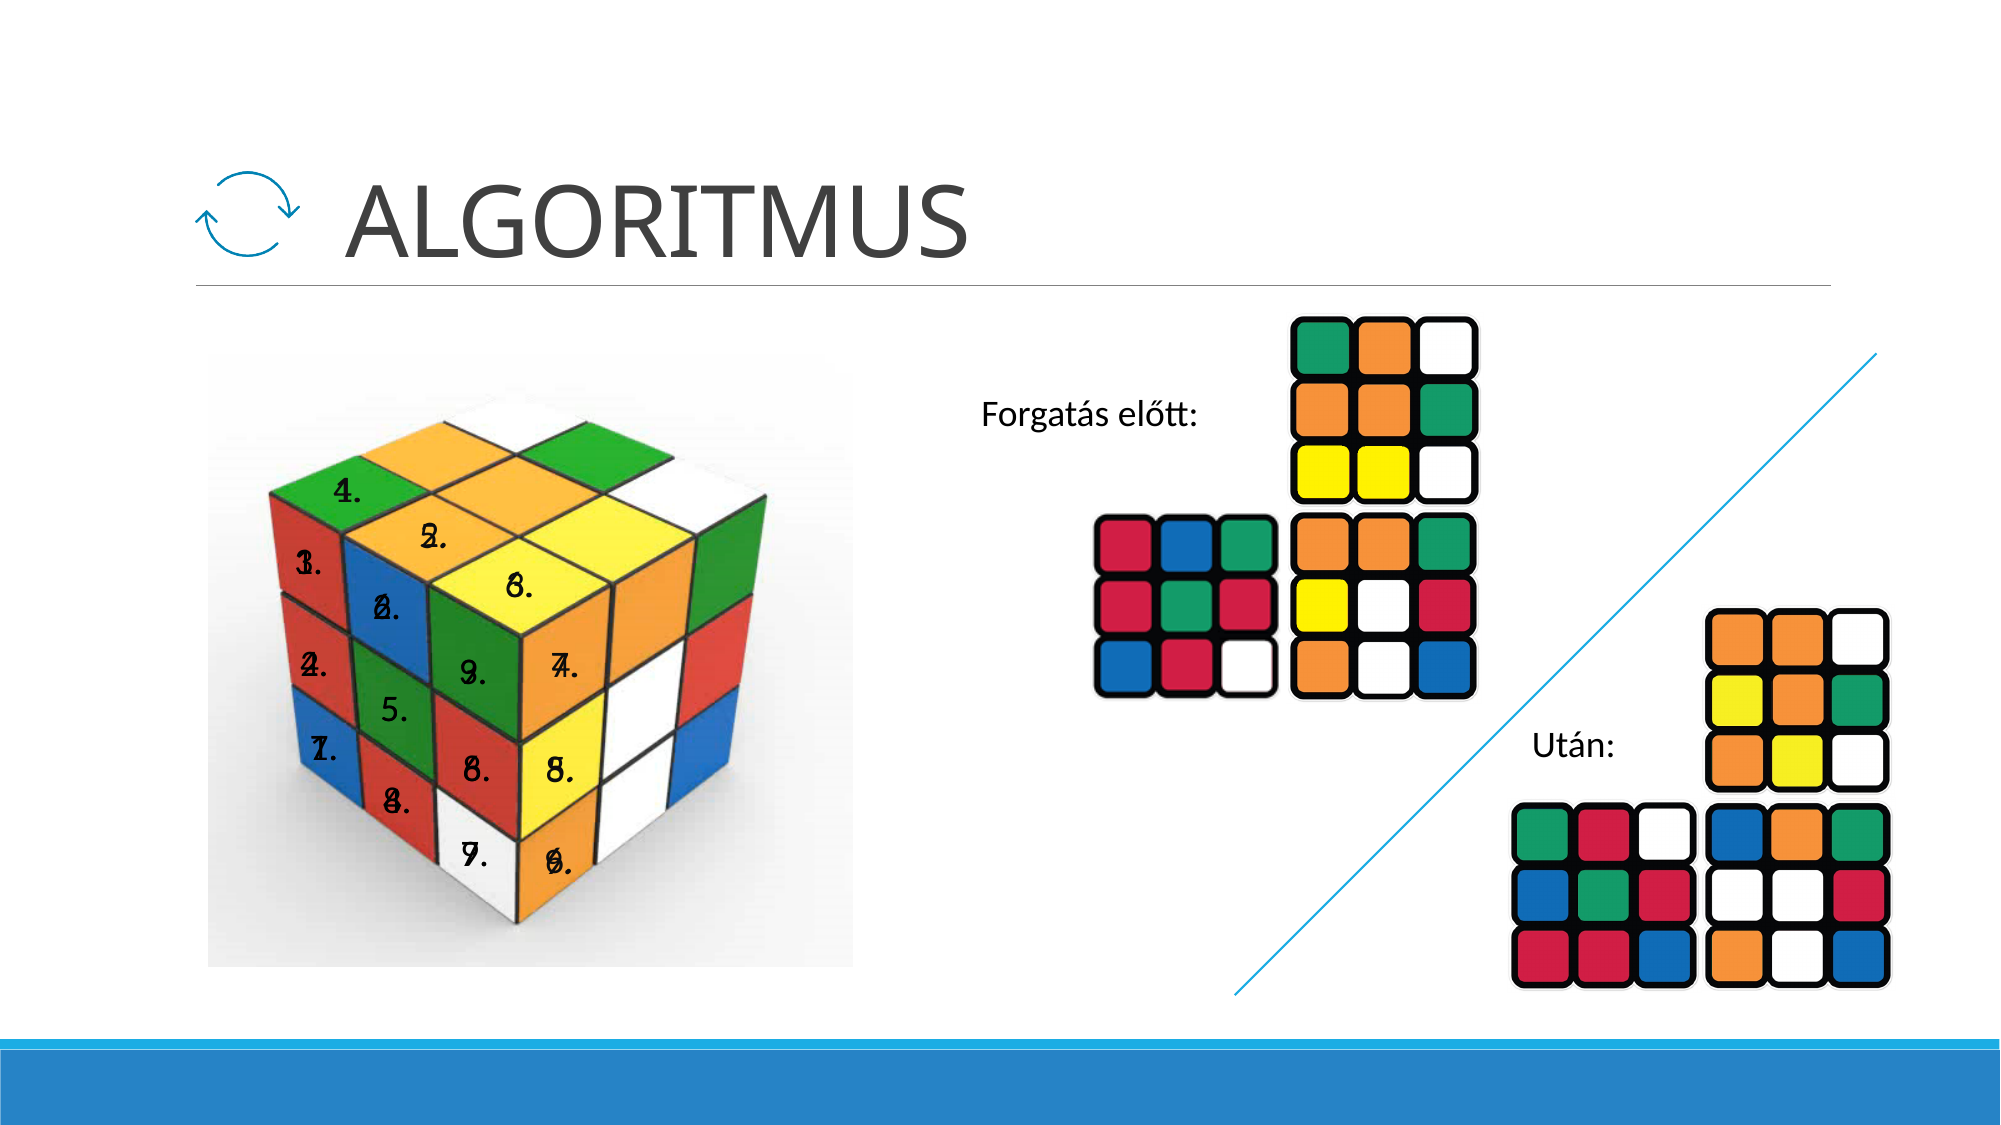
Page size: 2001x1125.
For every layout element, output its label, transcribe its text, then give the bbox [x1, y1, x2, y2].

title ALGORITMUS [180, 47, 1830, 285]
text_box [279, 529, 314, 883]
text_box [1234, 352, 1878, 996]
picture [1090, 311, 1485, 705]
picture [250, 170, 300, 211]
text_box Forgatás előtt: [966, 381, 1214, 442]
picture [1506, 604, 1897, 993]
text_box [206, 352, 854, 969]
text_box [317, 457, 601, 891]
picture [194, 170, 300, 258]
